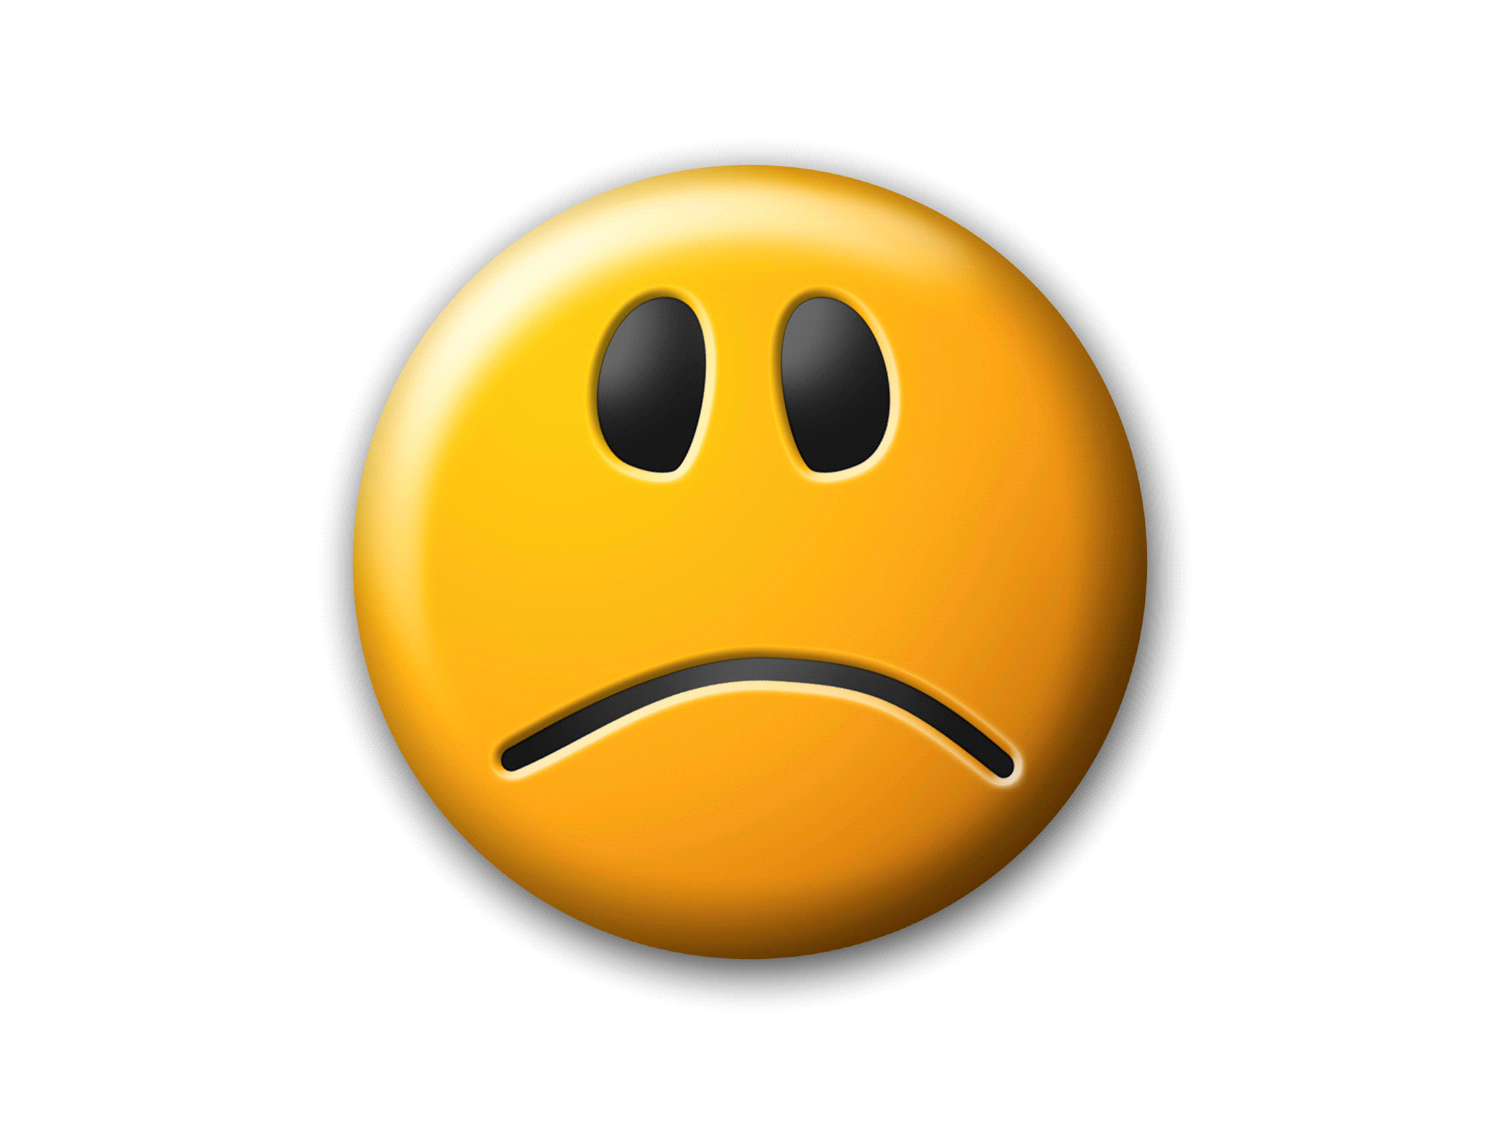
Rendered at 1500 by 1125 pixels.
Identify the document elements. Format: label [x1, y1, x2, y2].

picture [224, 37, 1276, 1088]
